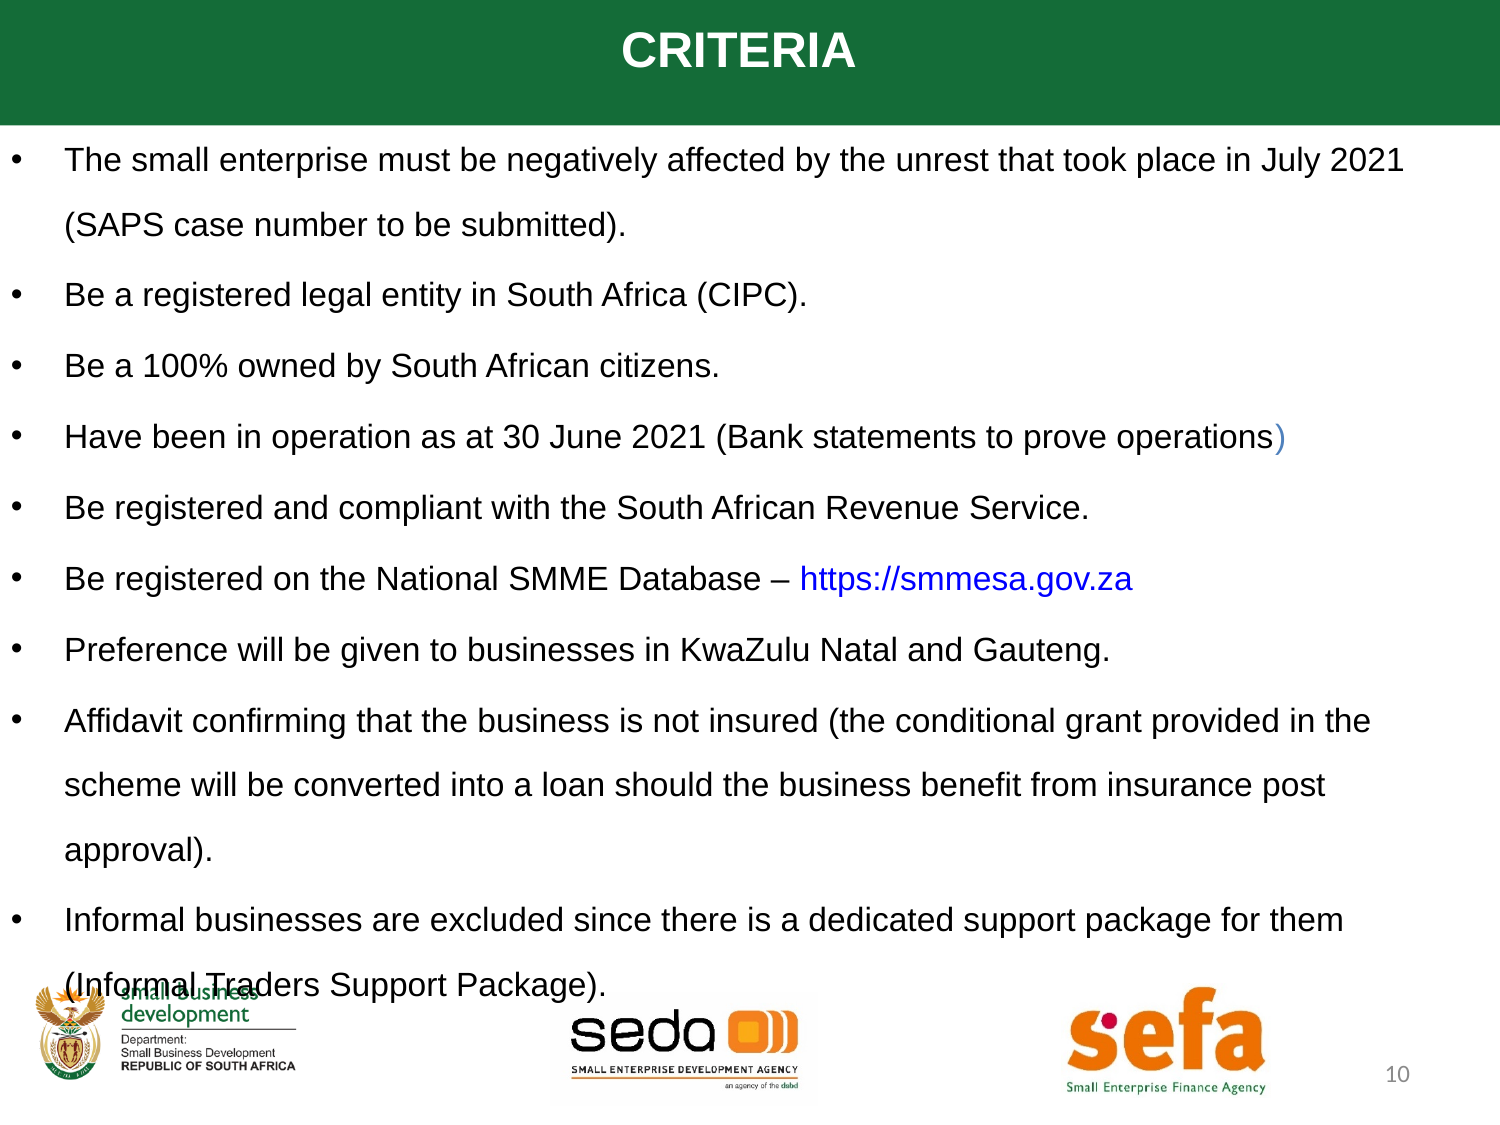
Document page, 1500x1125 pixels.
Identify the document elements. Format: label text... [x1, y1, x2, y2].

text_box [0, 0, 1500, 126]
slide_number 10 [1274, 1042, 1425, 1103]
text_box The small enterprise must be negatively affected by the unrest that took place in July 2021 (SAPS case number to be submitted). Be a registered legal entity in South Africa (CIPC). Be a 100% owned by South African citizens. Have been in operation as at 30 June 2021 (Bank statements to prove operations) Be registered and compliant with the South African Revenue Service. Be registered on the National SMME Database – https://smmesa.gov.za Preference will be given to businesses in KwaZulu Natal and Gauteng. Affidavit confirming that the business is not insured (the conditional grant provided in the scheme will be converted into a loan should the business benefit from insurance post approval). Informal businesses are excluded since there is a dedicated support package for them (Informal Traders Support Package). [0, 71, 1496, 1023]
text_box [27, 874, 1271, 1125]
text_box CRITERIA [29, 9, 1463, 71]
